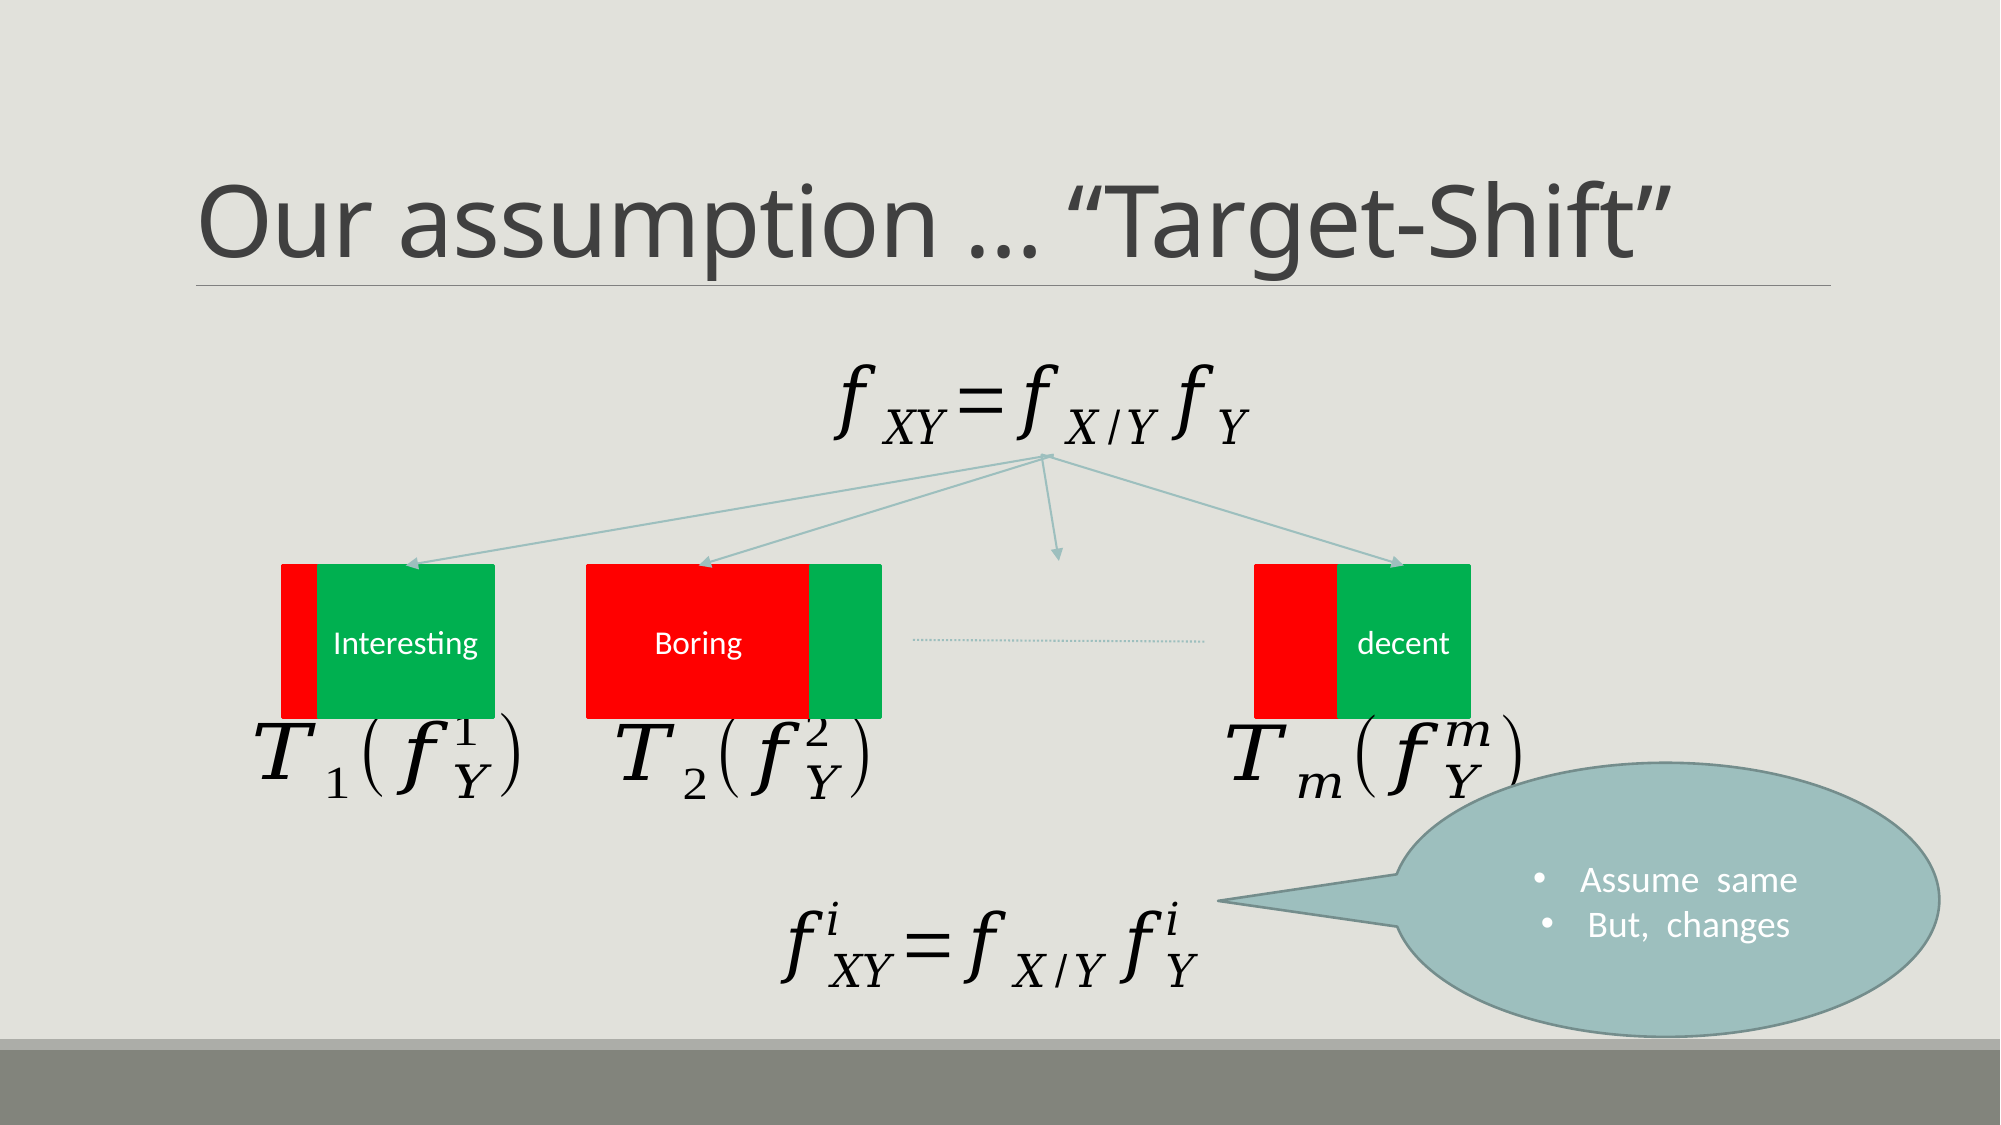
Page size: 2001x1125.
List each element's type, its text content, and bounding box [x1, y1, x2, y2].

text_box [1254, 564, 1470, 719]
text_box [1040, 453, 1405, 566]
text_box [912, 639, 1206, 643]
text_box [282, 564, 495, 719]
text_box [586, 575, 881, 719]
title Our assumption … “Target-Shift” [180, 47, 1830, 285]
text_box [405, 454, 1038, 566]
